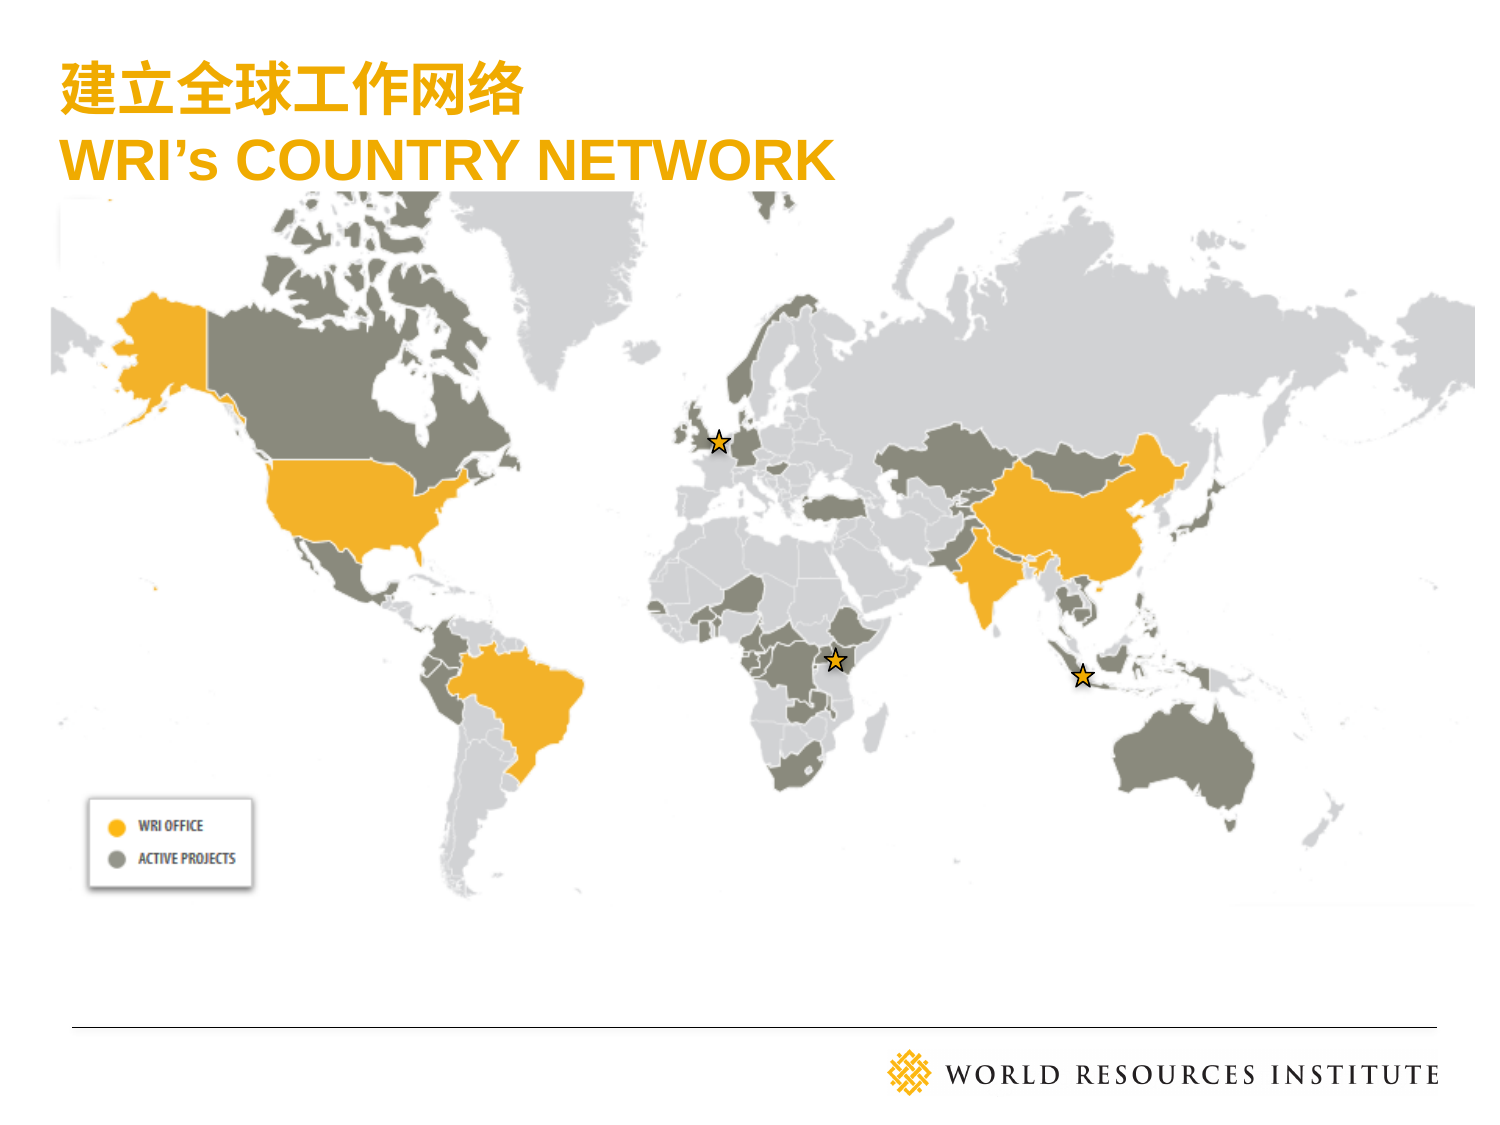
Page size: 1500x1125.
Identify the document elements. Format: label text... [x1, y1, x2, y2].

picture [44, 187, 1475, 948]
picture [887, 1049, 1439, 1097]
text_box 建立全球工作网络 WRI’s COUNTRY NETWORK [44, 44, 1487, 200]
